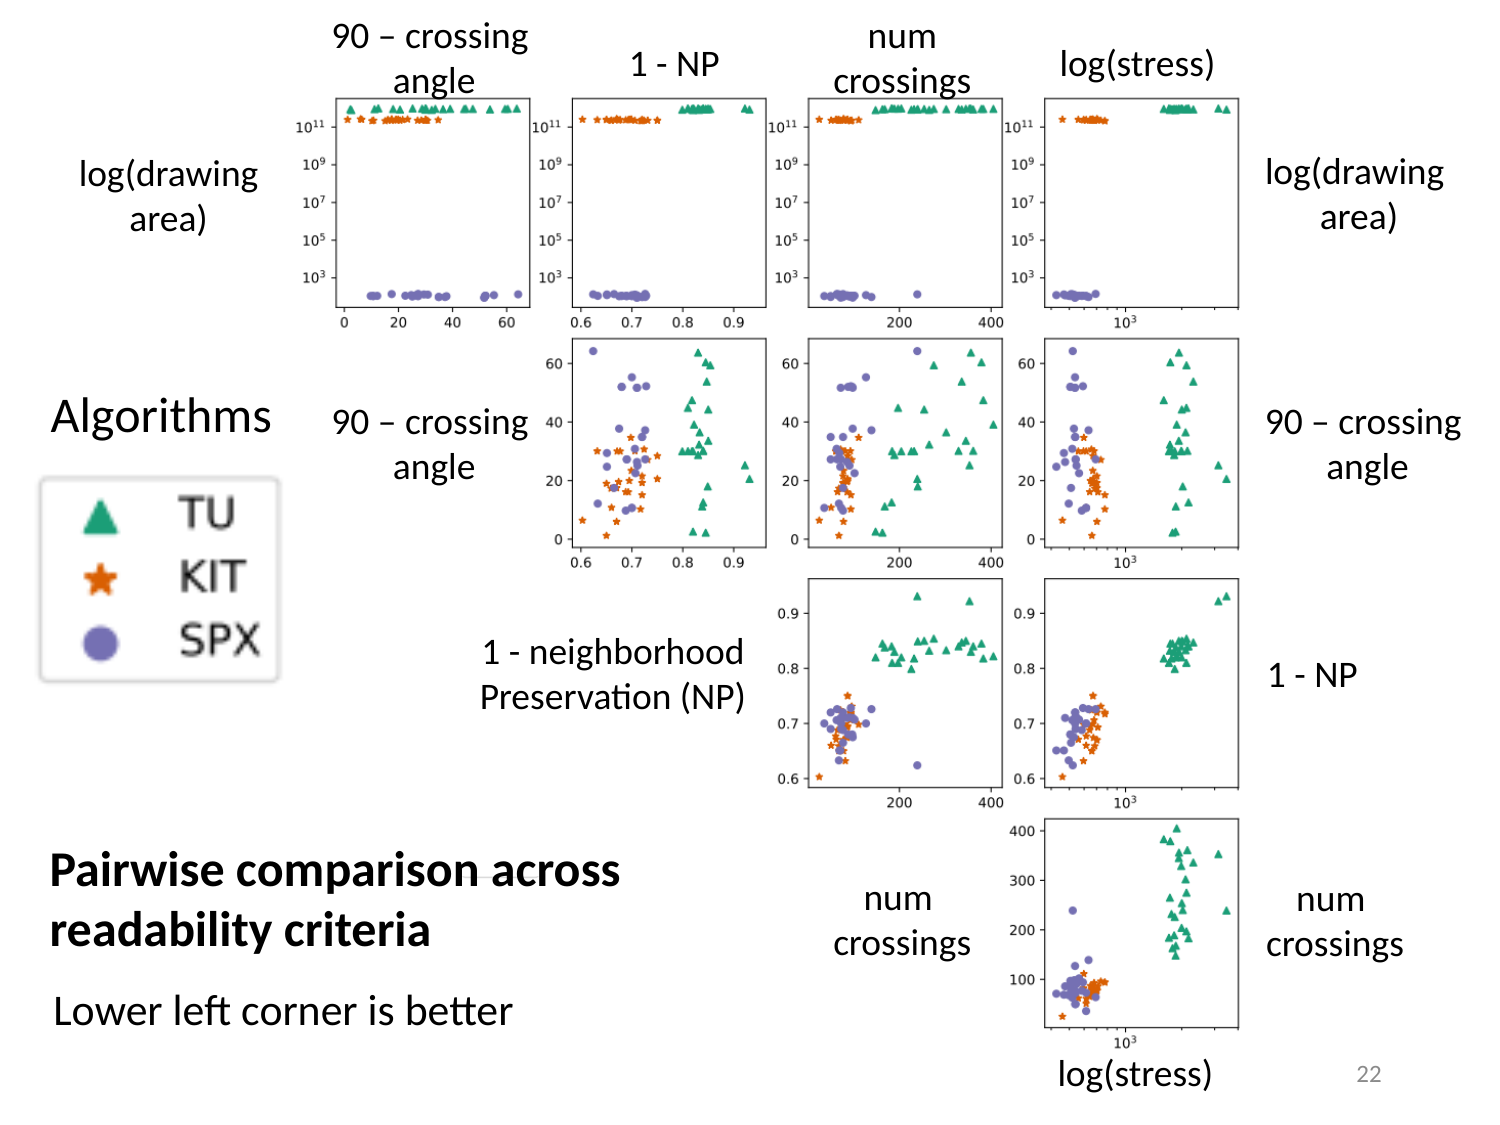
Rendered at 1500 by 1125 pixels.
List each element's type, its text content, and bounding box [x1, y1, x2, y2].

text_box log(drawing area) [63, 141, 274, 247]
text_box Lower left corner is better [38, 974, 275, 1042]
text_box 1 - NP [1251, 642, 1373, 702]
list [275, 84, 1251, 1060]
text_box Algorithms [35, 374, 275, 450]
text_box num crossings [818, 4, 987, 84]
picture [17, 450, 306, 744]
text_box log(stress) [1044, 31, 1231, 84]
text_box 90 – crossing angle [316, 4, 544, 84]
text_box log(drawing area) [1251, 139, 1469, 245]
text_box Pairwise comparison across readability criteria [34, 828, 275, 964]
text_box 90 – crossing angle [1251, 389, 1477, 495]
text_box num crossings [1251, 866, 1420, 972]
text_box 1 - NP [613, 31, 735, 84]
slide_number 22 [1059, 1042, 1397, 1103]
text_box log(stress) [1042, 1060, 1229, 1101]
